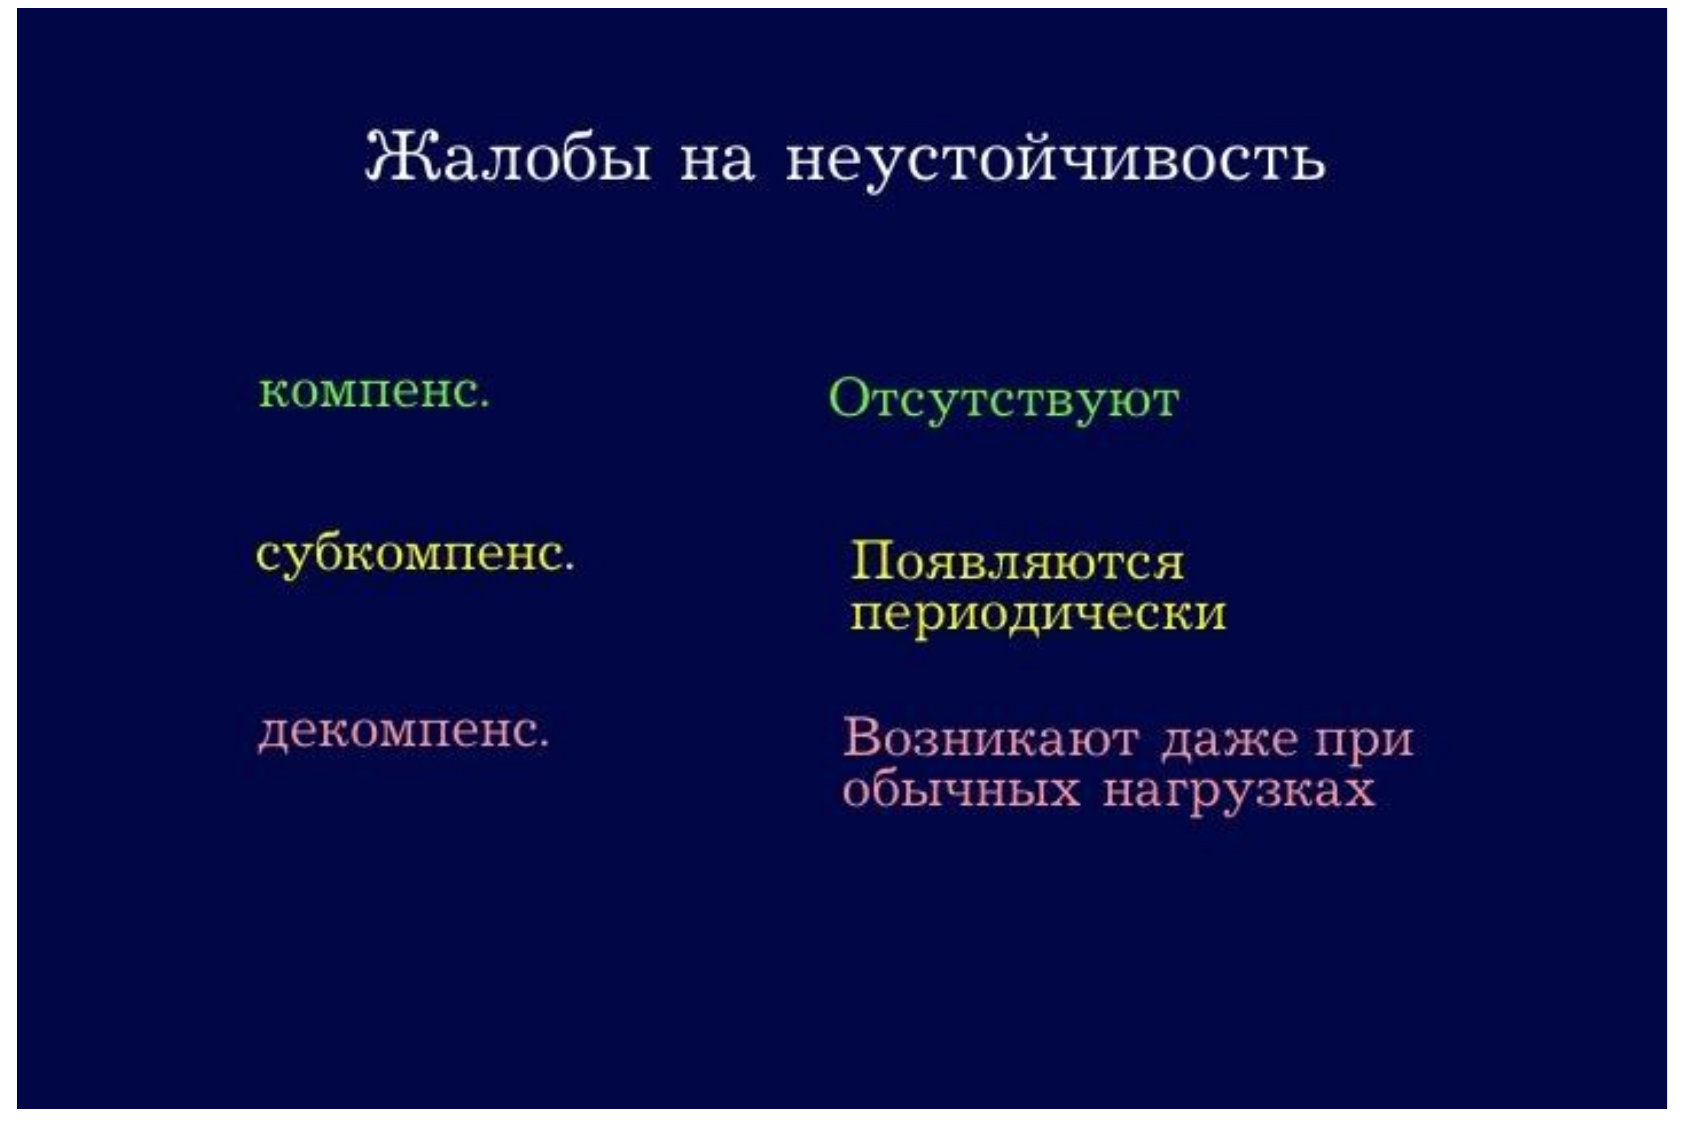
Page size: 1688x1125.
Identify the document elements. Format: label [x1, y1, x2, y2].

text_box [17, 8, 1668, 1109]
